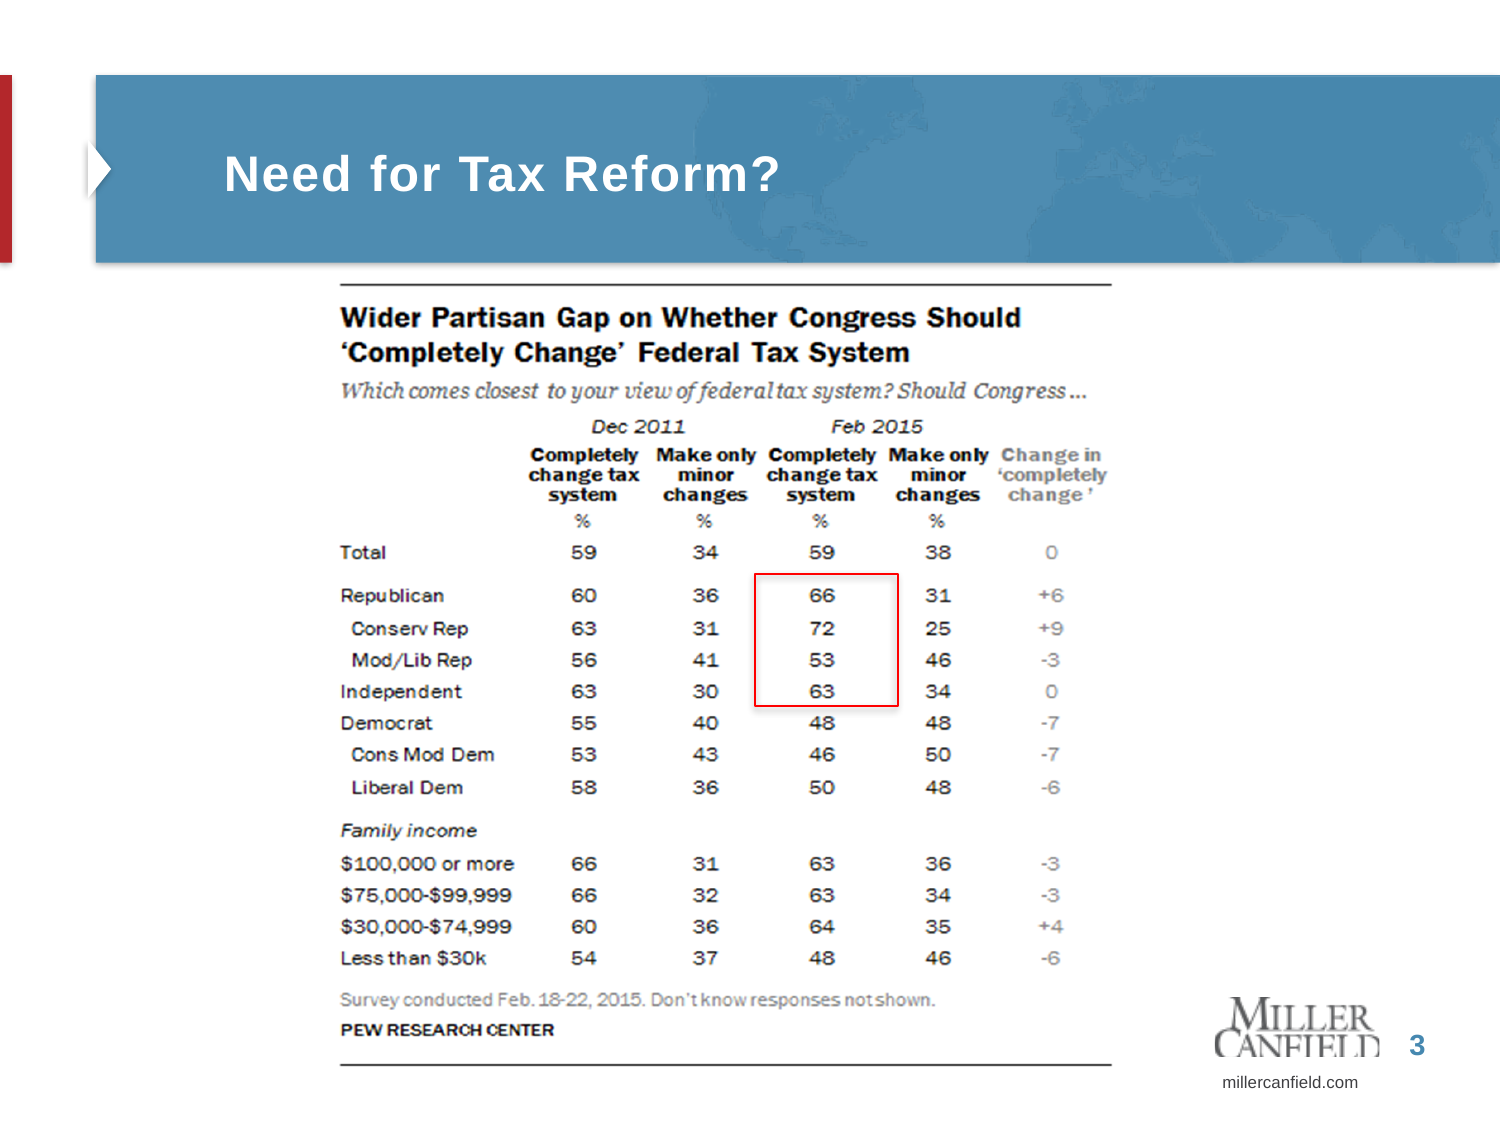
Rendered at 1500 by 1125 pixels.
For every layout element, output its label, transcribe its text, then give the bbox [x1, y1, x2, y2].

picture [338, 282, 1113, 1068]
title Need for Tax Reform? [208, 110, 1436, 233]
slide_number 3 [1394, 1018, 1461, 1079]
